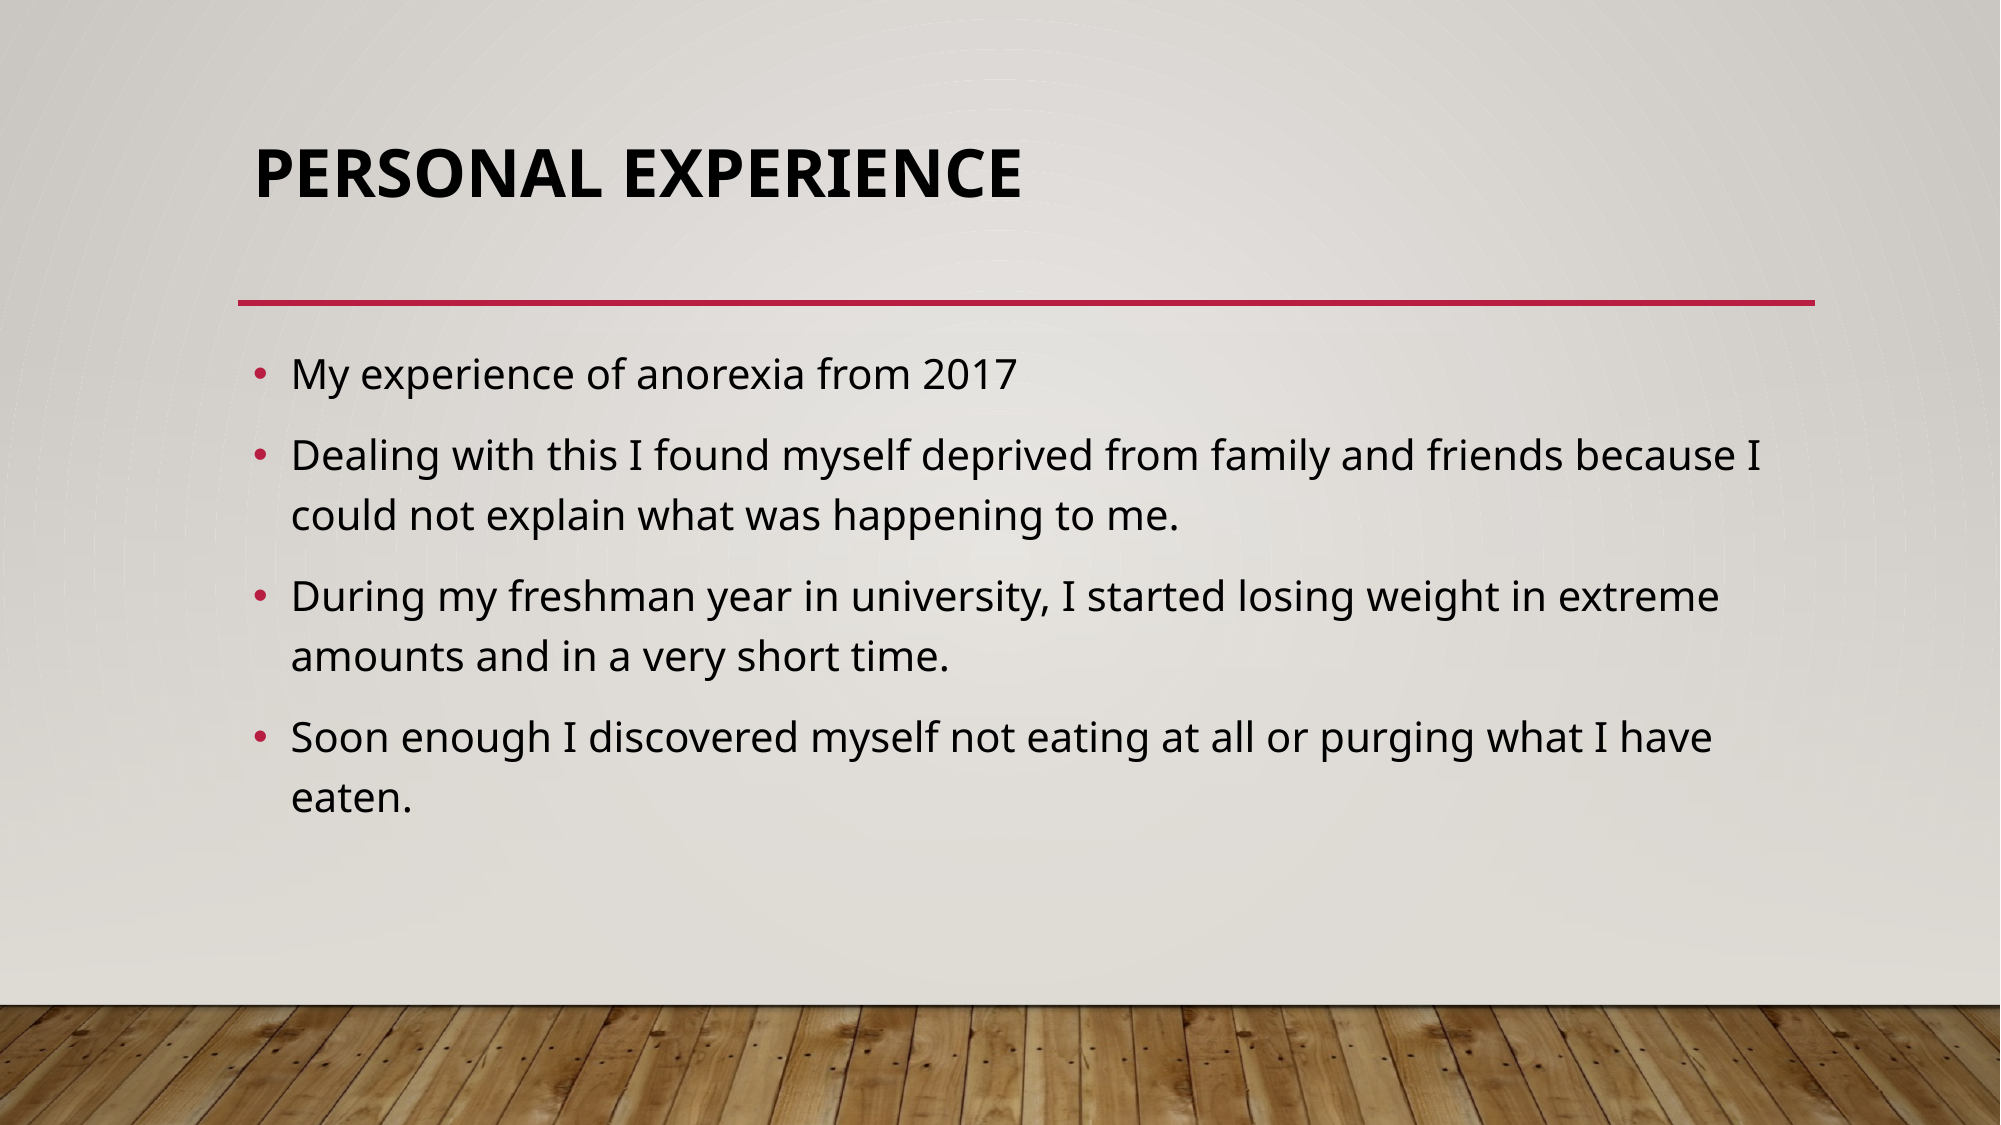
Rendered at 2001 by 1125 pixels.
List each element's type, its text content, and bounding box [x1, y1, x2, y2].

picture [0, 1005, 2000, 1125]
title Personal Experience [238, 131, 1814, 305]
list My experience of anorexia from 2017 Dealing with this I found myself deprived from family and friends because I could not explain what was happening to me. During my freshman year in university, I started losing weight in extreme amounts and in a very short time. Soon enough I discovered myself not eating at all or purging what I have eaten. [238, 330, 1814, 897]
